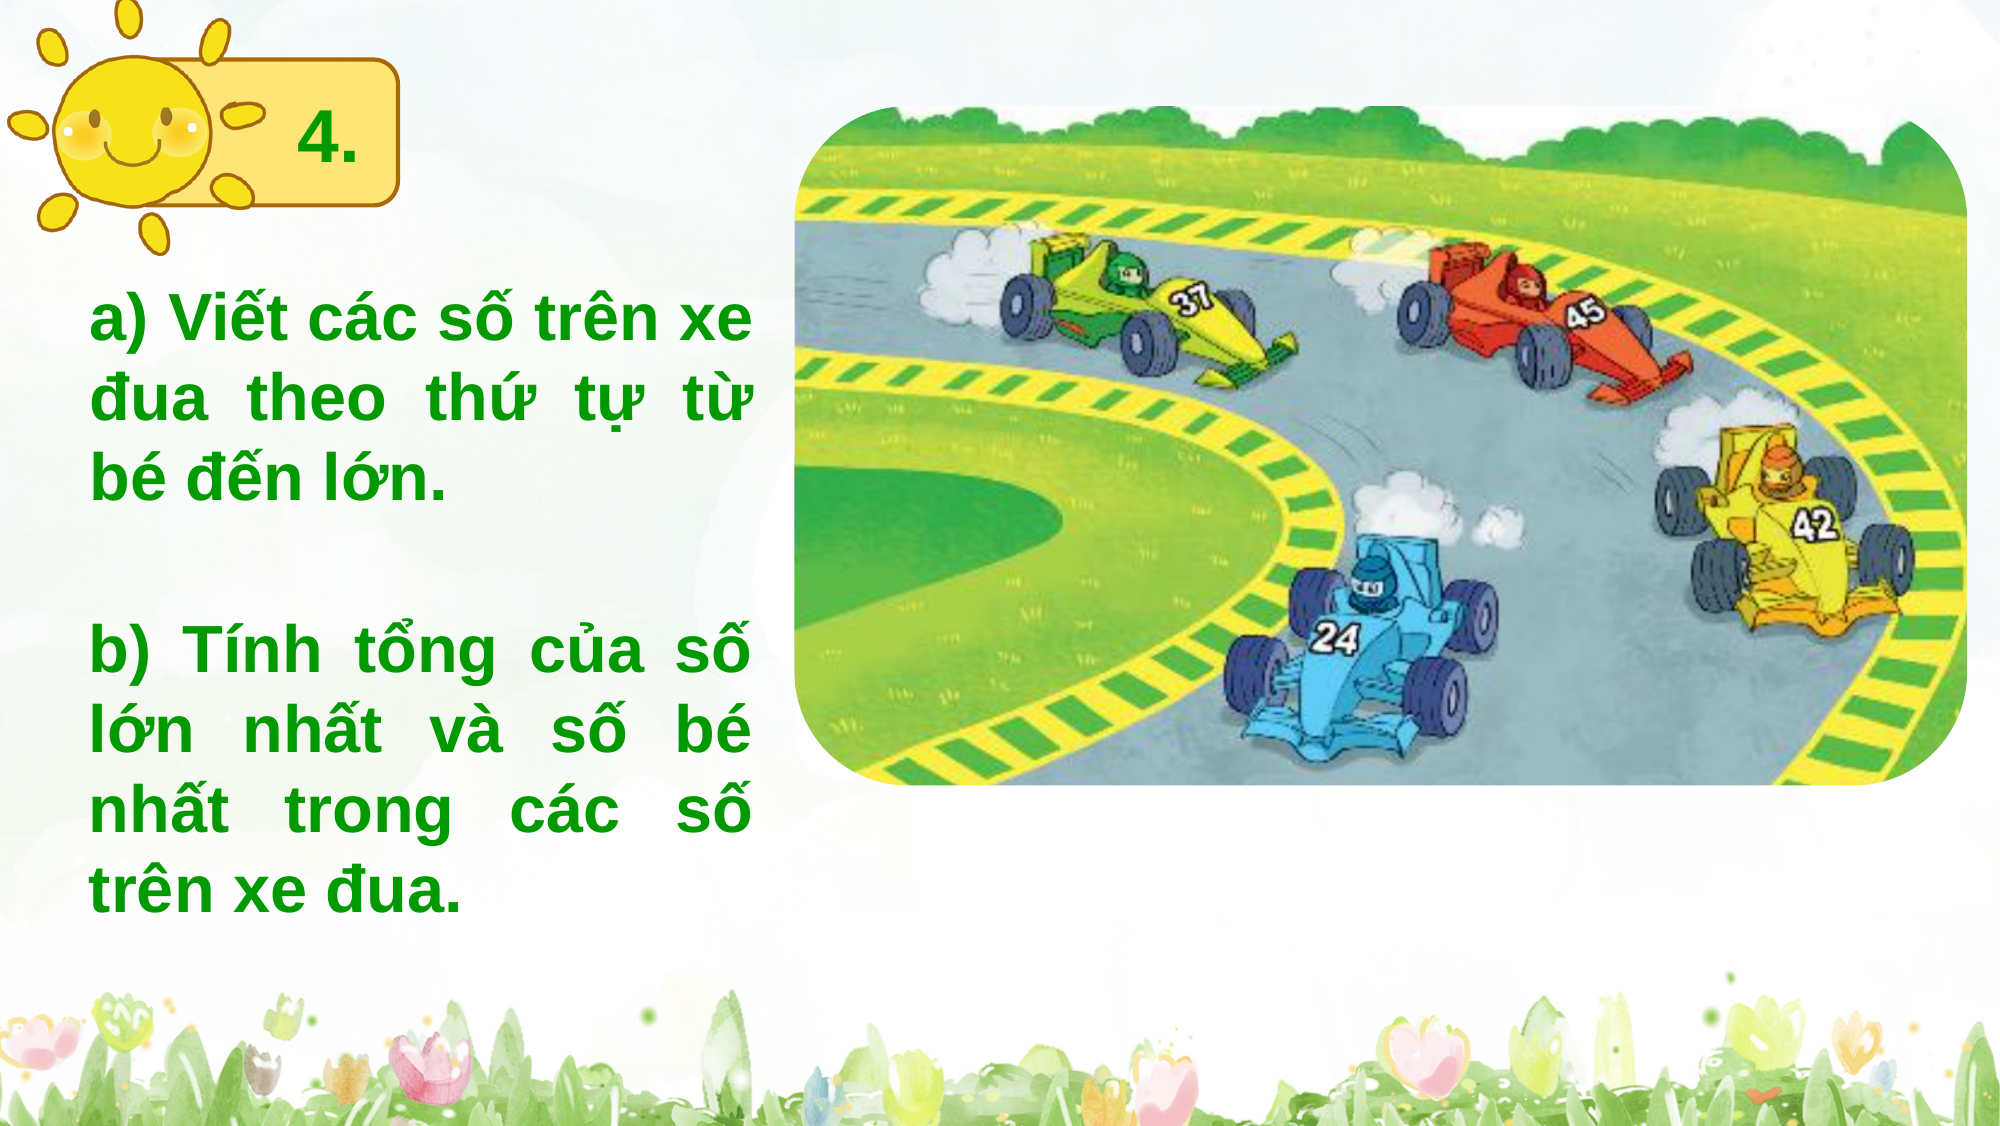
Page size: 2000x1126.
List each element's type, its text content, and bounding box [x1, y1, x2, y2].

text_box a) Viết các số trên xe đua theo thứ tự từ bé đến lớn. [74, 266, 769, 522]
picture [0, 0, 2000, 1126]
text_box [0, 0, 399, 333]
text_box b) Tính tổng của số lớn nhất và số bé nhất trong các số trên xe đua. [74, 598, 768, 933]
